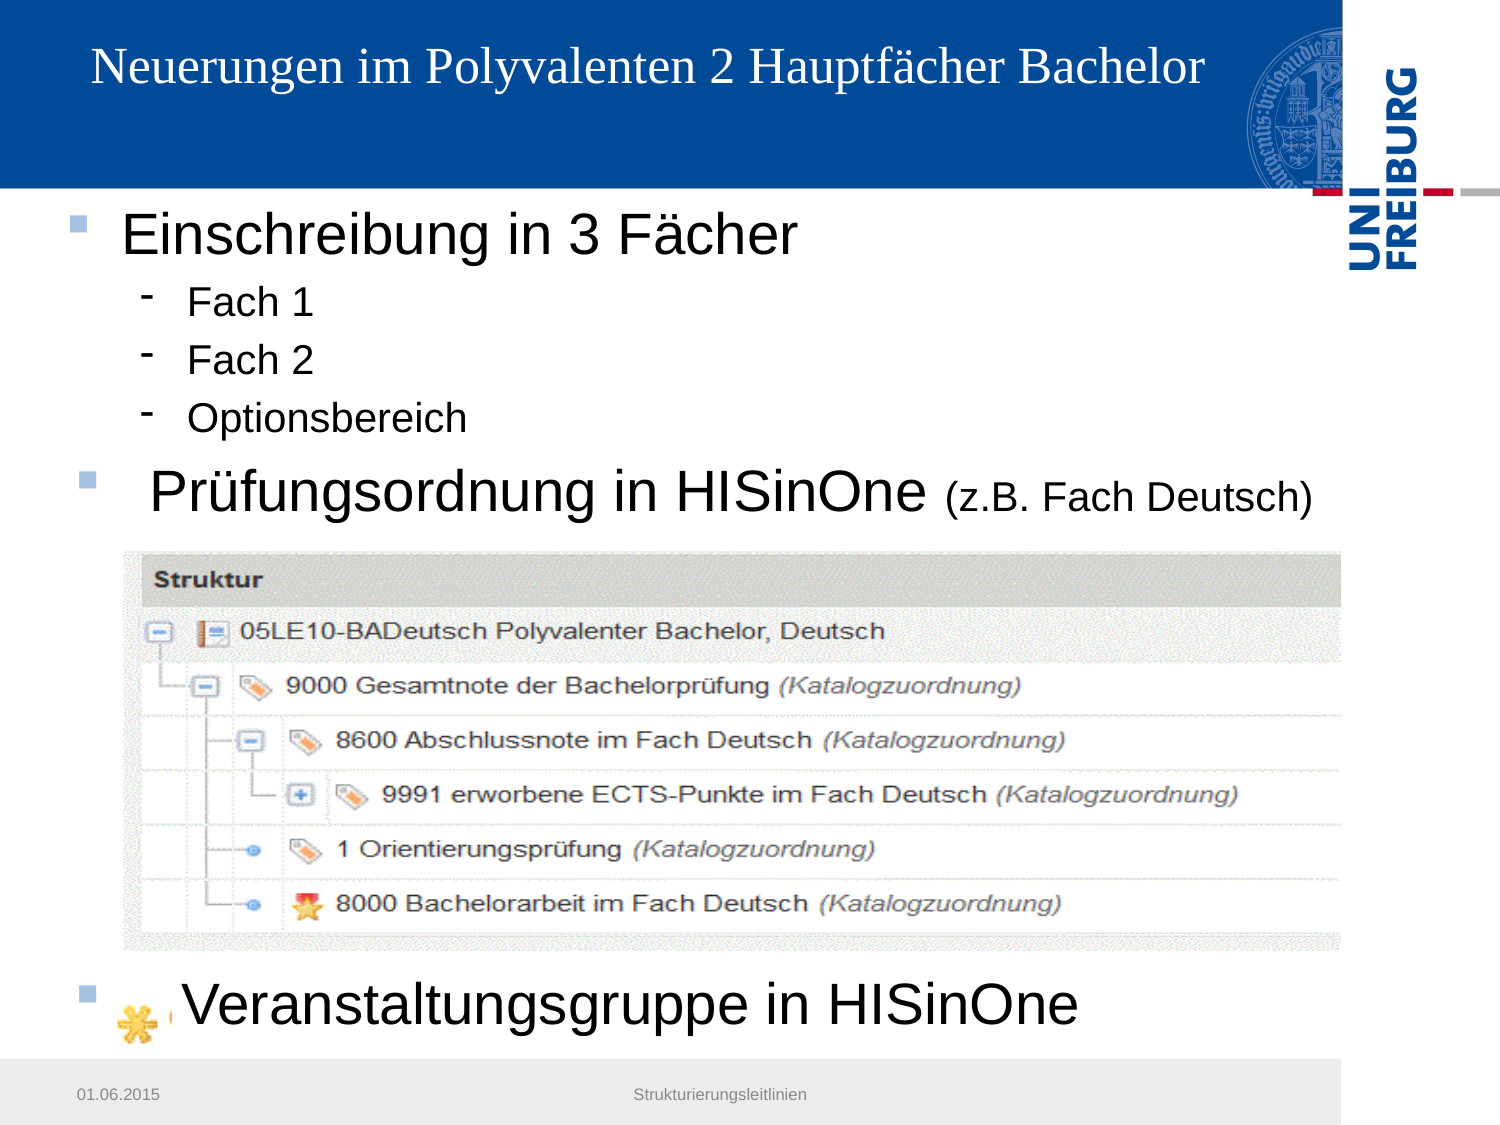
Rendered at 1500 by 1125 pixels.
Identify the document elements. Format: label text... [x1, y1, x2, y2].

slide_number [76, 1074, 207, 1114]
picture [111, 999, 172, 1054]
footer Strukturierungsleitlinien [230, 1074, 1211, 1114]
title Neuerungen im Polyvalenten 2 Hauptfächer Bachelor [76, 30, 1235, 173]
picture [123, 550, 1341, 951]
picture [0, 0, 1500, 270]
list Einschreibung in 3 Fächer Fach 1 Fach 2 Optionsbereich Prüfungsordnung in HISinOne (z.B. Fach Deutsch) Veranstaltungsgruppe in HISinOne [64, 196, 1329, 976]
